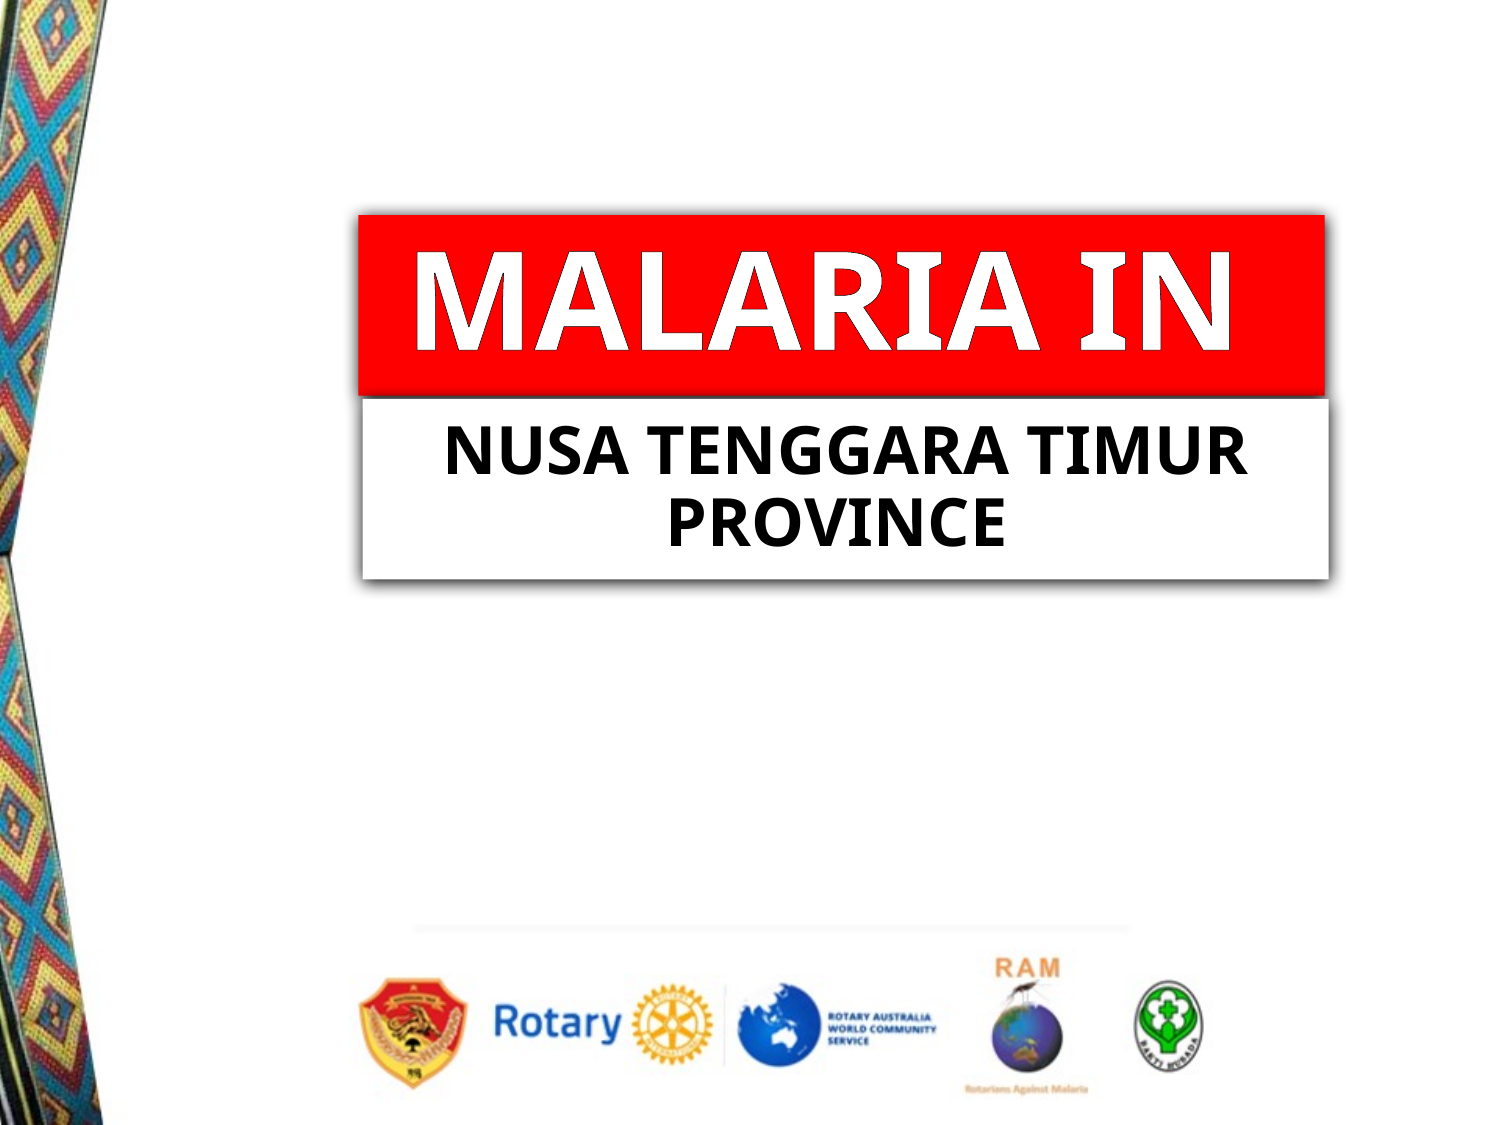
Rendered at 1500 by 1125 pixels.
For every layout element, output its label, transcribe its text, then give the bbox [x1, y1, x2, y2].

text_box NUSA TENGGARA TIMUR PROVINCE [362, 398, 1329, 580]
text_box MALARIA IN [358, 215, 1325, 391]
picture [0, 0, 1500, 1125]
